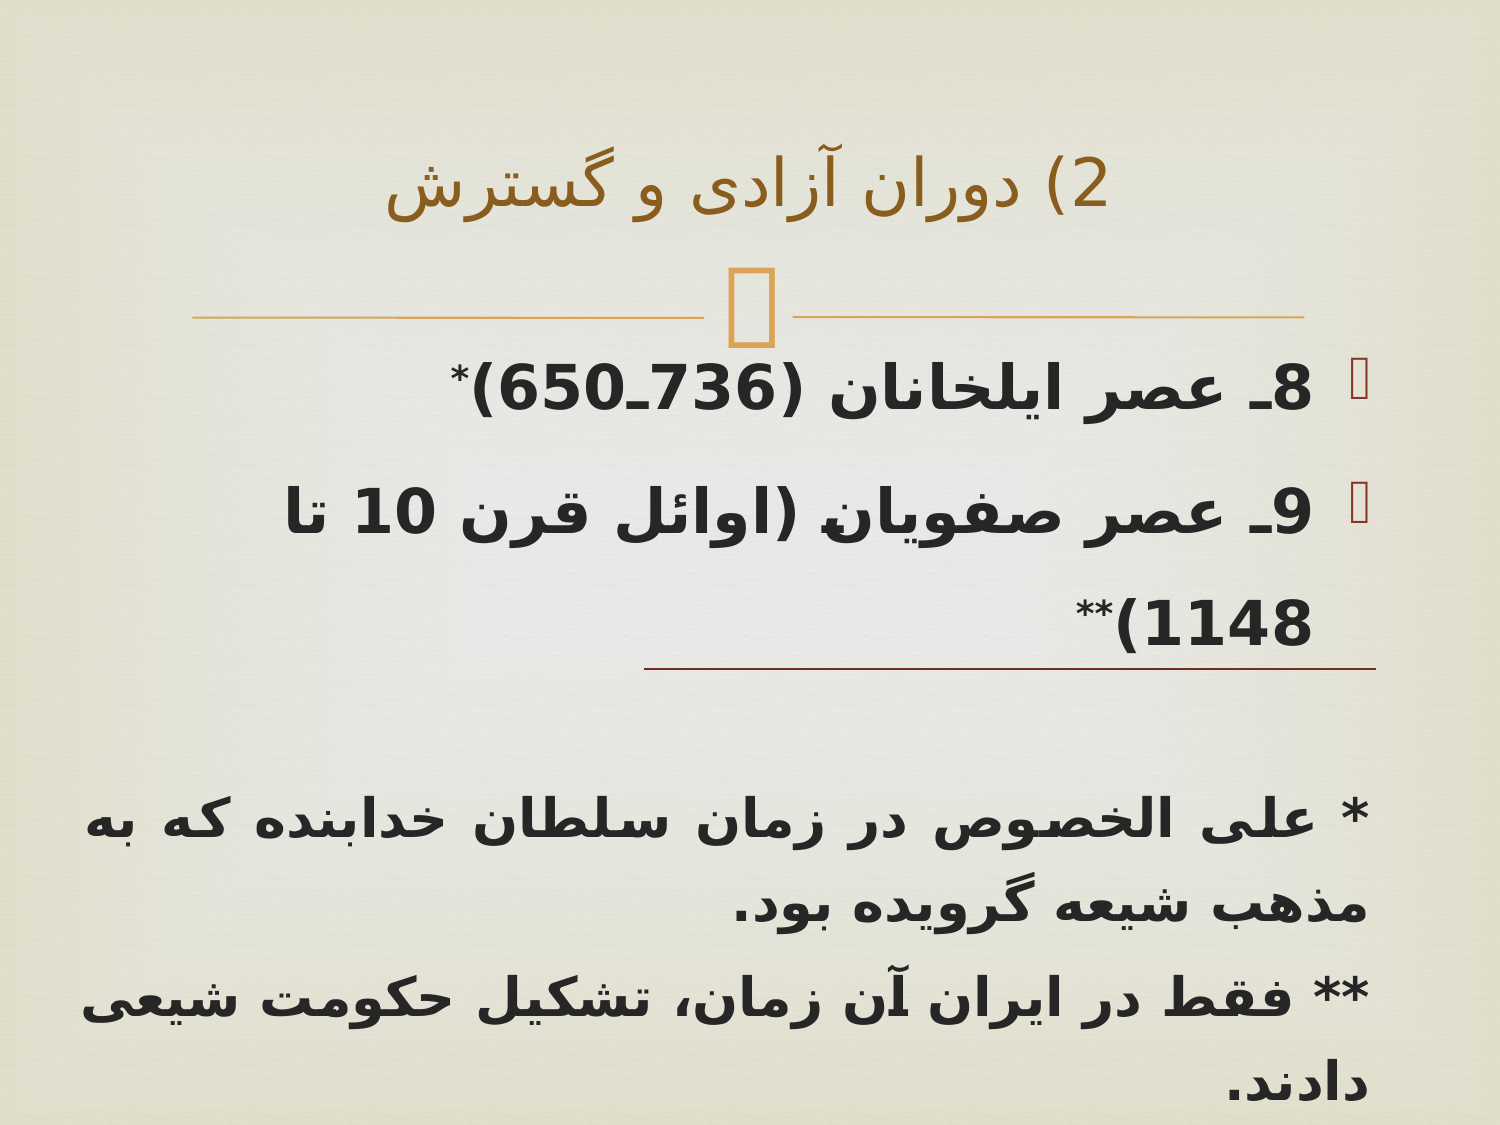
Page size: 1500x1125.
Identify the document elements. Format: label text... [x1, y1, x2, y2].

list 8ـ عصر ایلخانان (736ـ650)* 9ـ عصر صفویان (اوائل قرن 10 تا 1148)** * علی الخصوص در زمان سلطان خدابنده که به مذهب شیعه گرویده بود. ** فقط در ایران آن زمان، تشکیل حکومت شیعی دادند. [64, 302, 1386, 1125]
title 2) دوران آزادی و گسترش [112, 93, 1386, 267]
